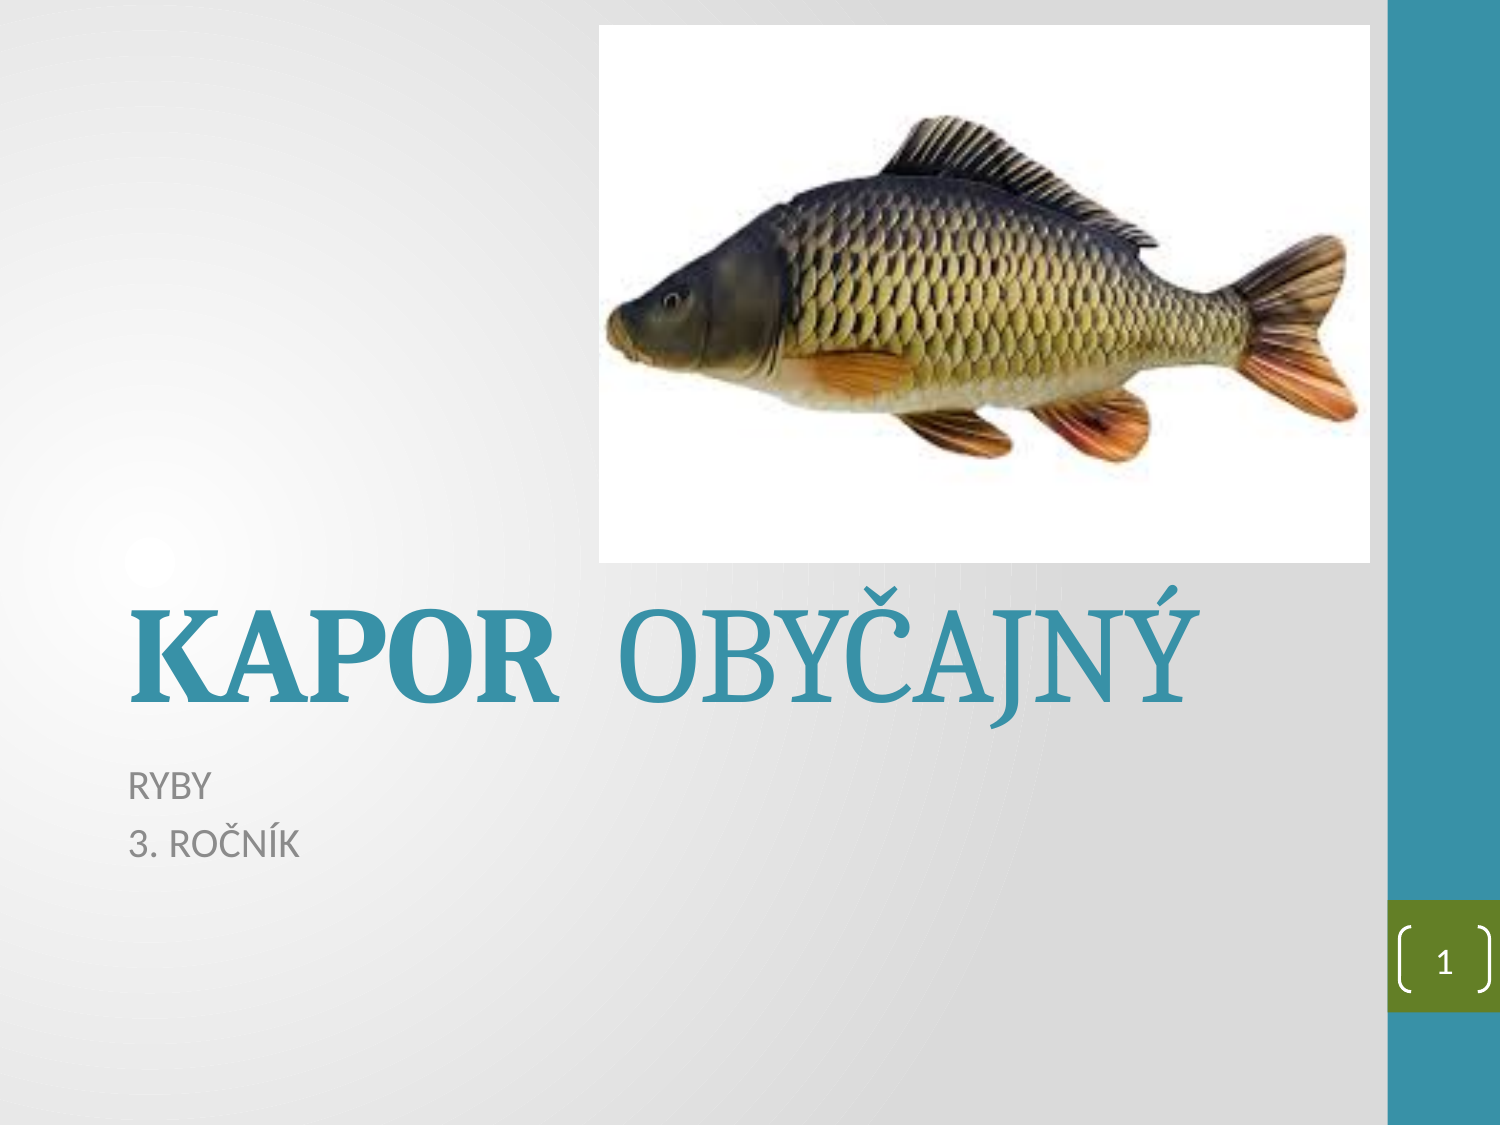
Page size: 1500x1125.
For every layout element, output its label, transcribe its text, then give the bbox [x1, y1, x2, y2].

slide_number 1 [1397, 925, 1492, 994]
picture [599, 24, 1370, 564]
subtitle RYBY 3. ROČNÍK [112, 750, 1173, 925]
title KAPOR OBYČAJNÝ [112, 312, 1350, 738]
